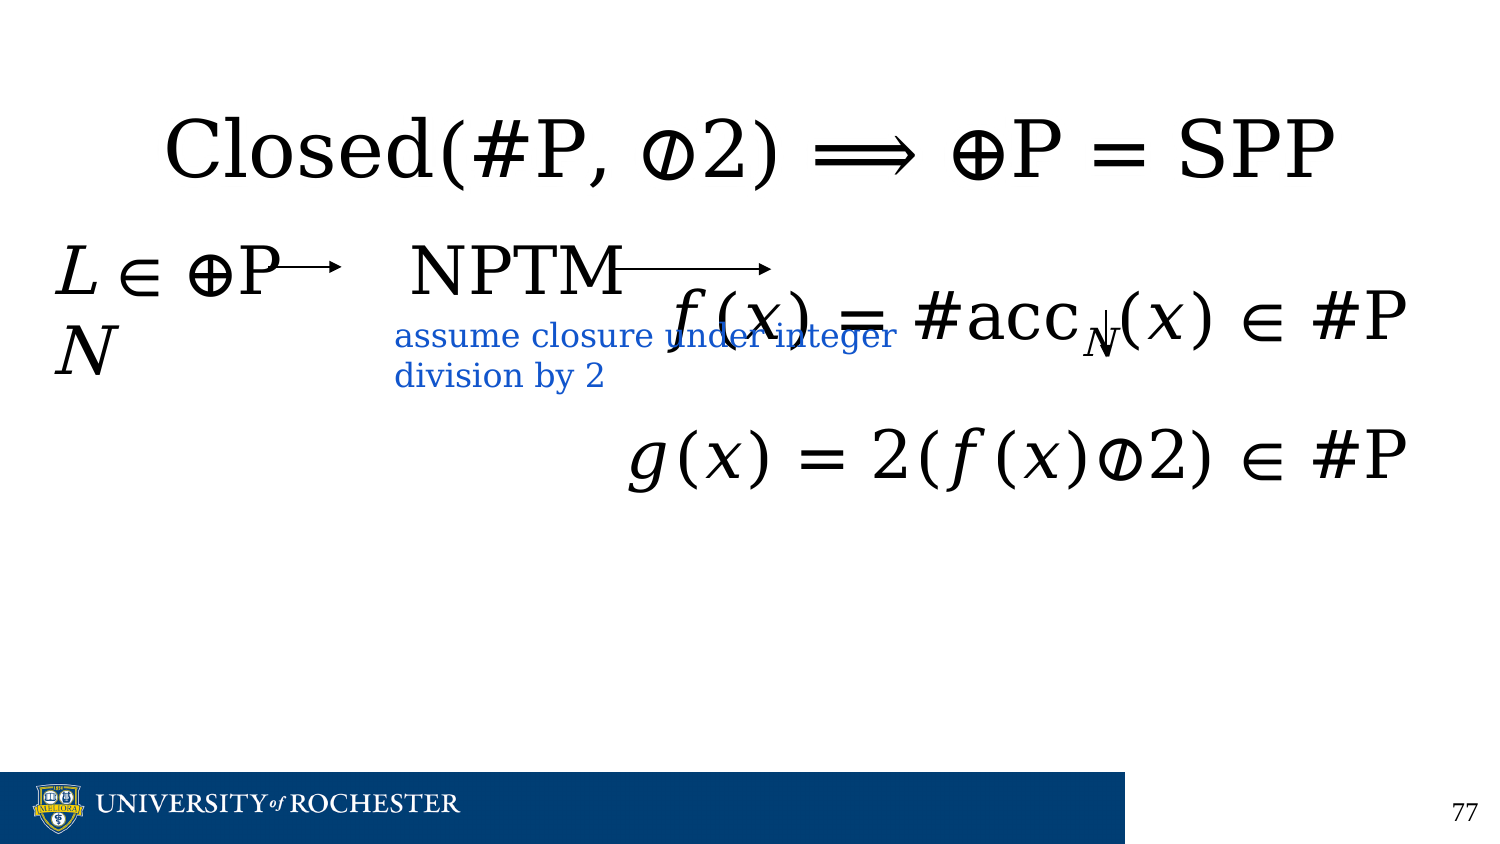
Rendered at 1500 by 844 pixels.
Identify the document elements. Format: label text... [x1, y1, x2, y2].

text_box assume closure under integer division by 2 [379, 299, 1031, 409]
picture [0, 772, 1125, 844]
text_box L ∈ ⊕P NPTM N [36, 212, 688, 403]
text_box 𝑓(𝑥) = #accN(𝑥) ∈ #P 𝑔(𝑥) = 2(𝑓(𝑥)⊘2) ∈ #P [366, 212, 1424, 507]
slide_number ‹#› [1403, 779, 1494, 844]
title Closed(#P, ⊘2) ⟹ ⊕P = SPP [112, 75, 1388, 216]
